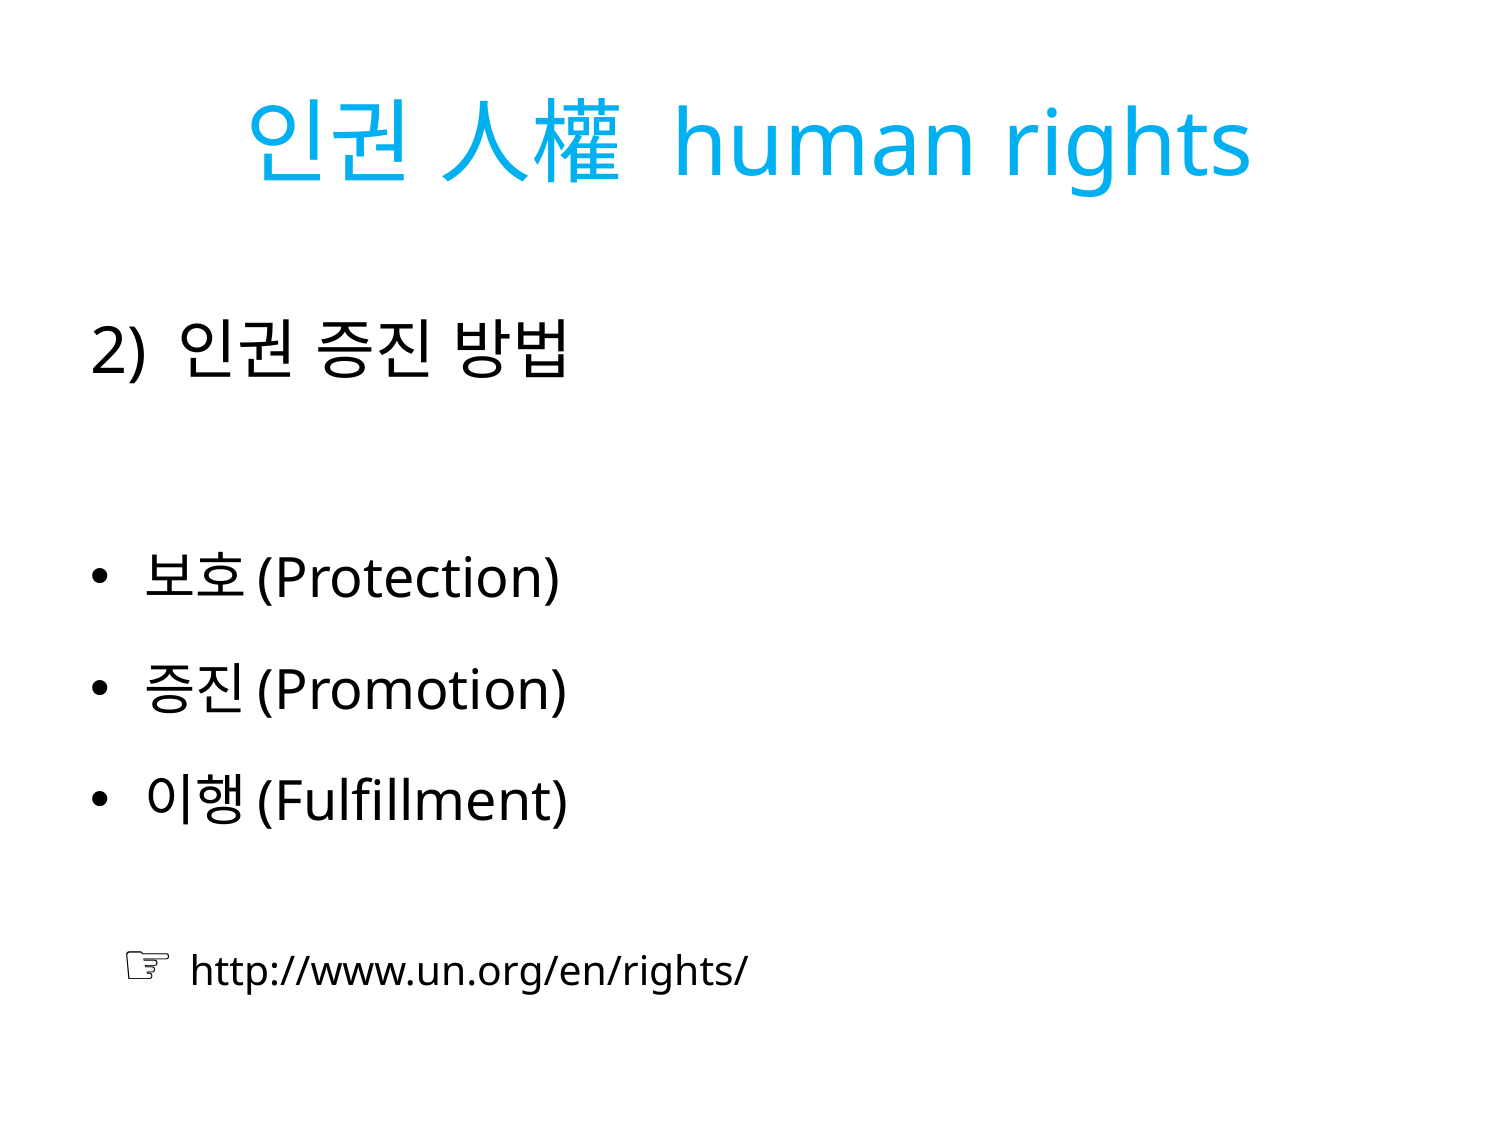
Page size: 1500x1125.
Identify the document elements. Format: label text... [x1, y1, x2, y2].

list 2) 인권 증진 방법 보호(Protection) 증진(Promotion) 이행(Fulfillment) ☞ http://www.un.org/en/rights/ [75, 262, 1425, 1005]
title 인권 人權 human rights [75, 45, 1425, 233]
